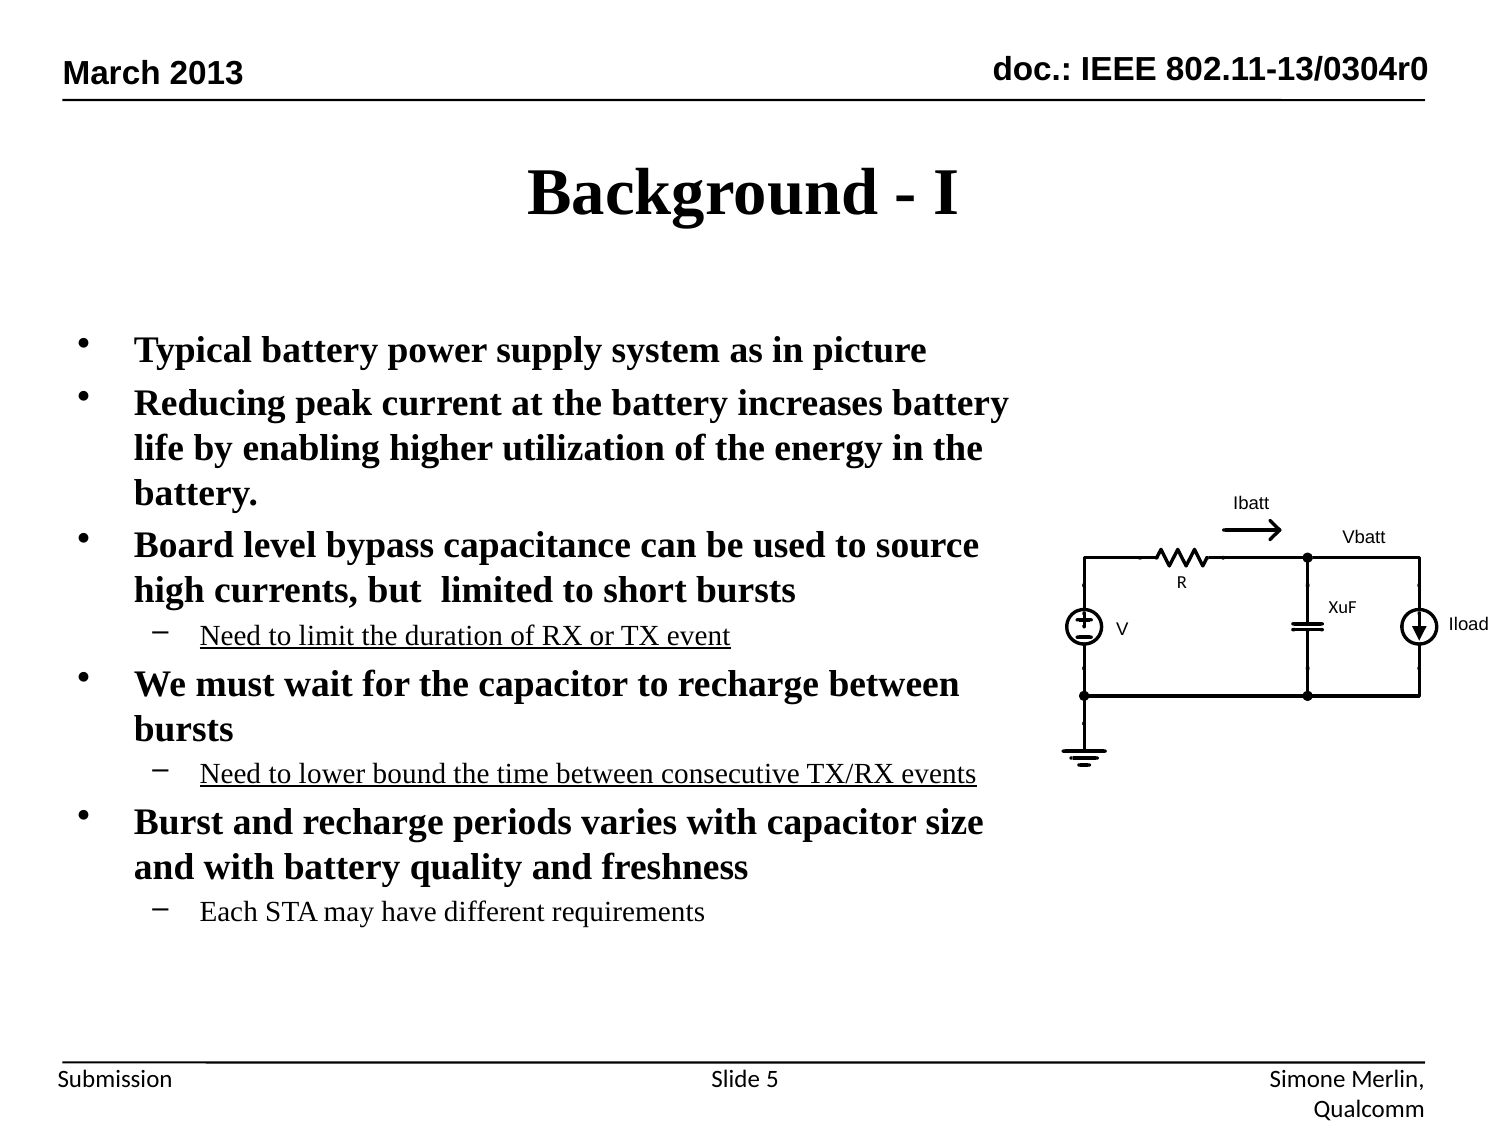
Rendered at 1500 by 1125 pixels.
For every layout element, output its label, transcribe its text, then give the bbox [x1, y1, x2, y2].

footer Simone Merlin, Qualcomm [1249, 1062, 1426, 1094]
slide_number Slide 5 [702, 1061, 788, 1093]
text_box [1043, 485, 1500, 799]
list Typical battery power supply system as in picture Reducing peak current at the battery increases battery life by enabling higher utilization of the energy in the battery. Board level bypass capacitance can be used to source high currents, but limited to short bursts Need to limit the duration of RX or TX event We must wait for the capacitor to recharge between bursts Need to lower bound the time between consecutive TX/RX events Burst and recharge periods varies with capacitor size and with battery quality and freshness Each STA may have different requirements [62, 317, 1058, 734]
title Background - I [62, 112, 1426, 263]
